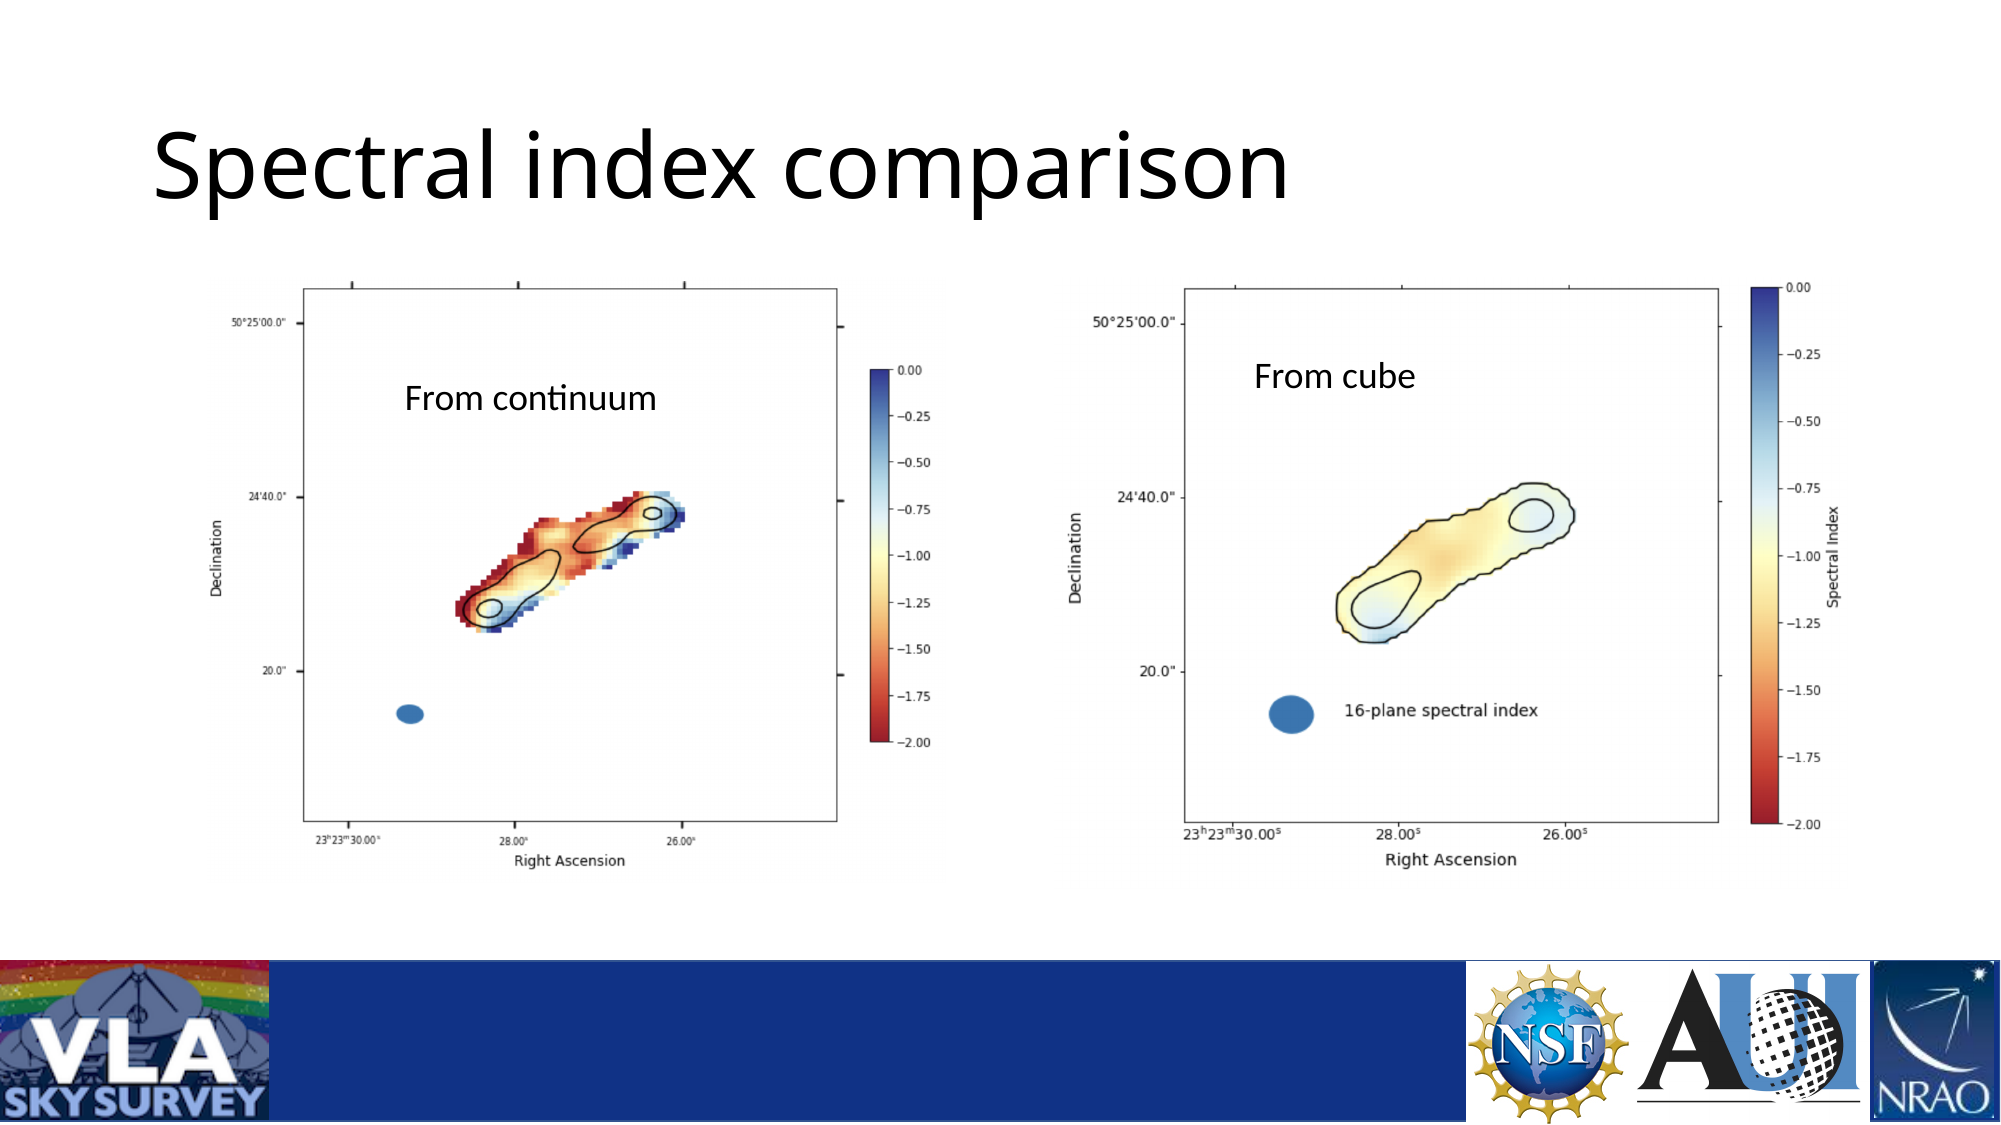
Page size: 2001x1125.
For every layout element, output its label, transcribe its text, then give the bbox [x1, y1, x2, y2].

picture [1874, 961, 1994, 1118]
picture [1466, 961, 1870, 1125]
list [1054, 277, 1848, 889]
picture [0, 960, 269, 1120]
picture [207, 277, 946, 883]
title Spectral index comparison [137, 59, 1863, 278]
